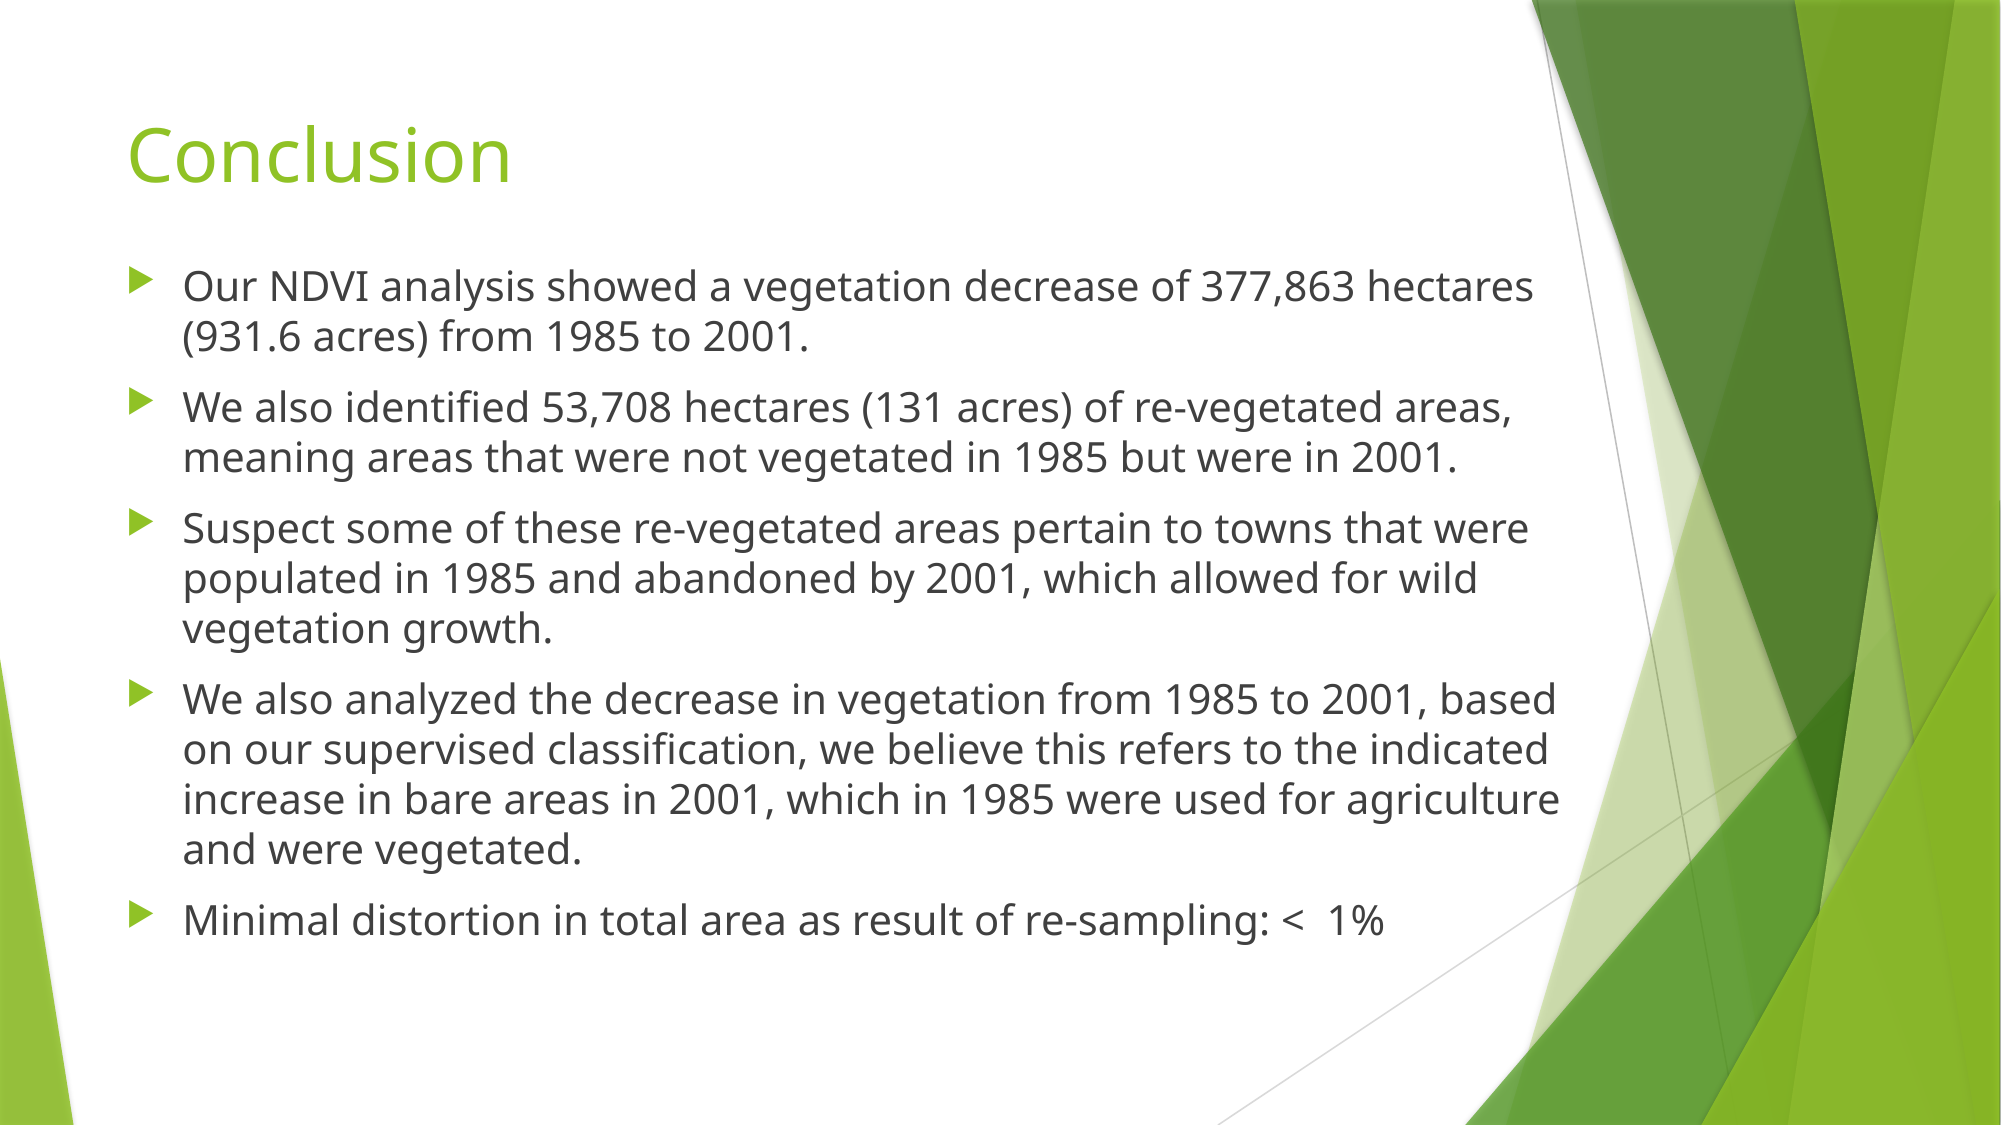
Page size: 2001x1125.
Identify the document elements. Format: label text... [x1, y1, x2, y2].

title Conclusion [111, 99, 1522, 181]
list Our NDVI analysis showed a vegetation decrease of 377,863 hectares (931.6 acres) from 1985 to 2001. We also identified 53,708 hectares (131 acres) of re-vegetated areas, meaning areas that were not vegetated in 1985 but were in 2001. Suspect some of these re-vegetated areas pertain to towns that were populated in 1985 and abandoned by 2001, which allowed for wild vegetation growth. We also analyzed the decrease in vegetation from 1985 to 2001, based on our supervised classification, we believe this refers to the indicated increase in bare areas in 2001, which in 1985 were used for agriculture and were vegetated. Minimal distortion in total area as result of re-sampling: < 1% [111, 181, 1604, 991]
